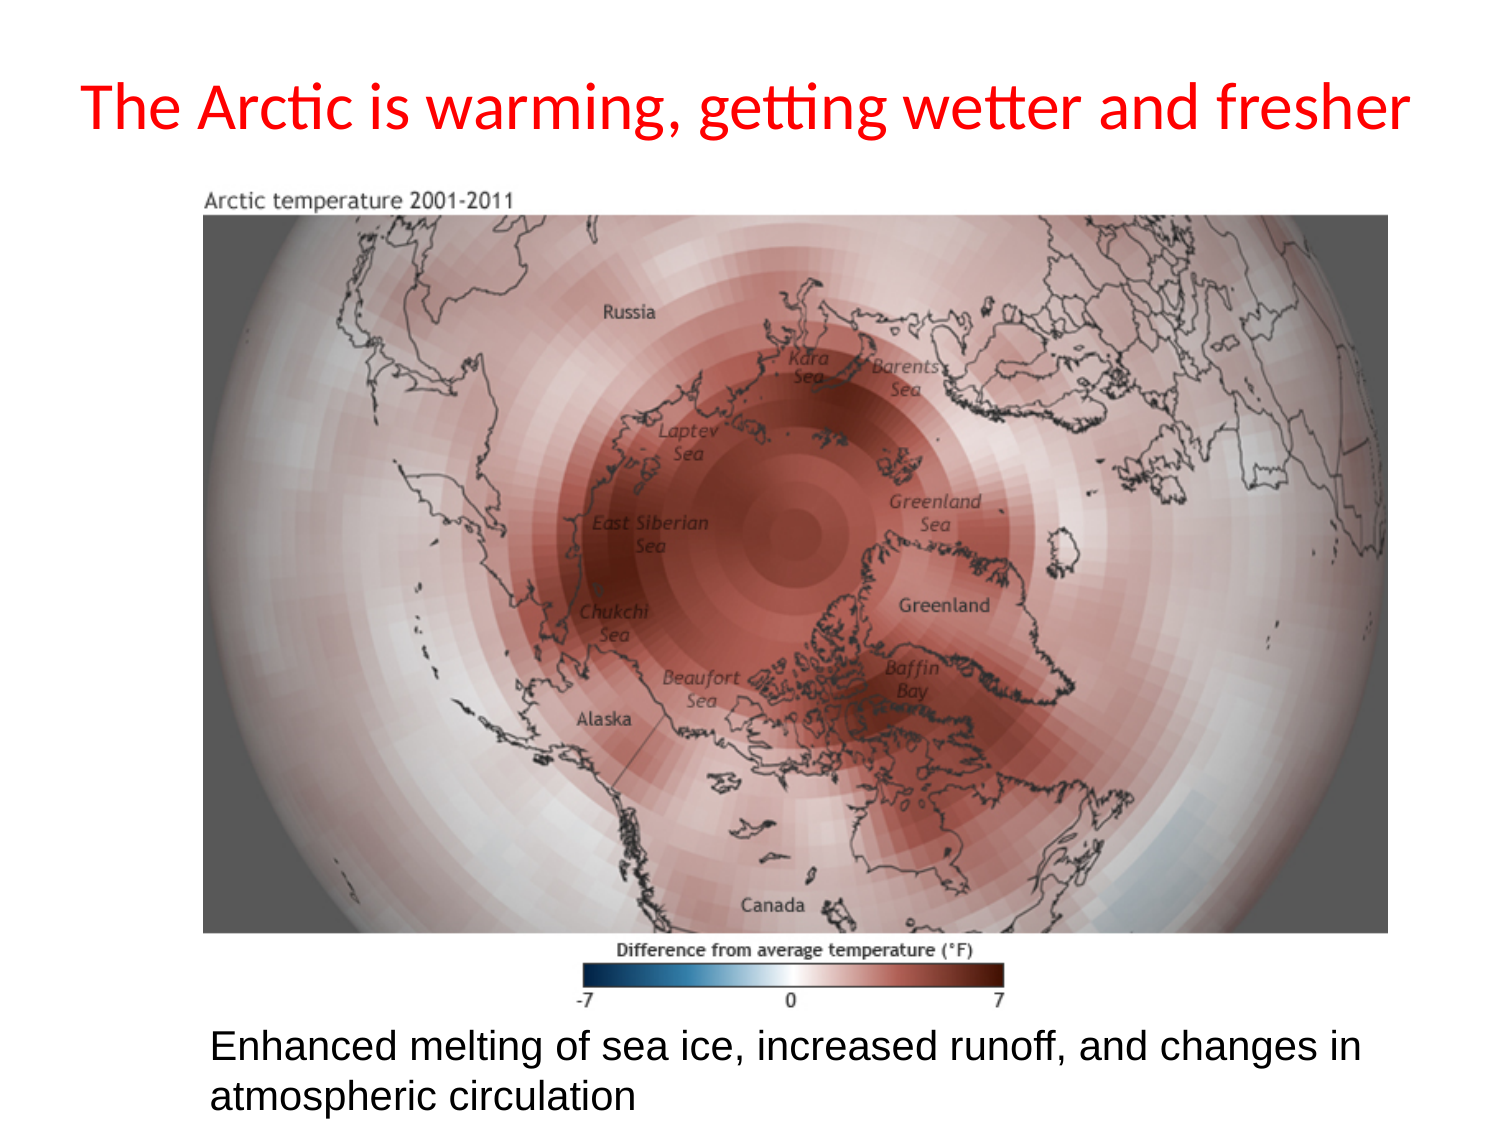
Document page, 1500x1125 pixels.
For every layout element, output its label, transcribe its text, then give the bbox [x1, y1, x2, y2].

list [202, 184, 1389, 1011]
title The Arctic is warming, getting wetter and fresher [29, 21, 1465, 184]
text_box Enhanced melting of sea ice, increased runoff, and changes in atmospheric circulation [194, 1011, 1489, 1125]
